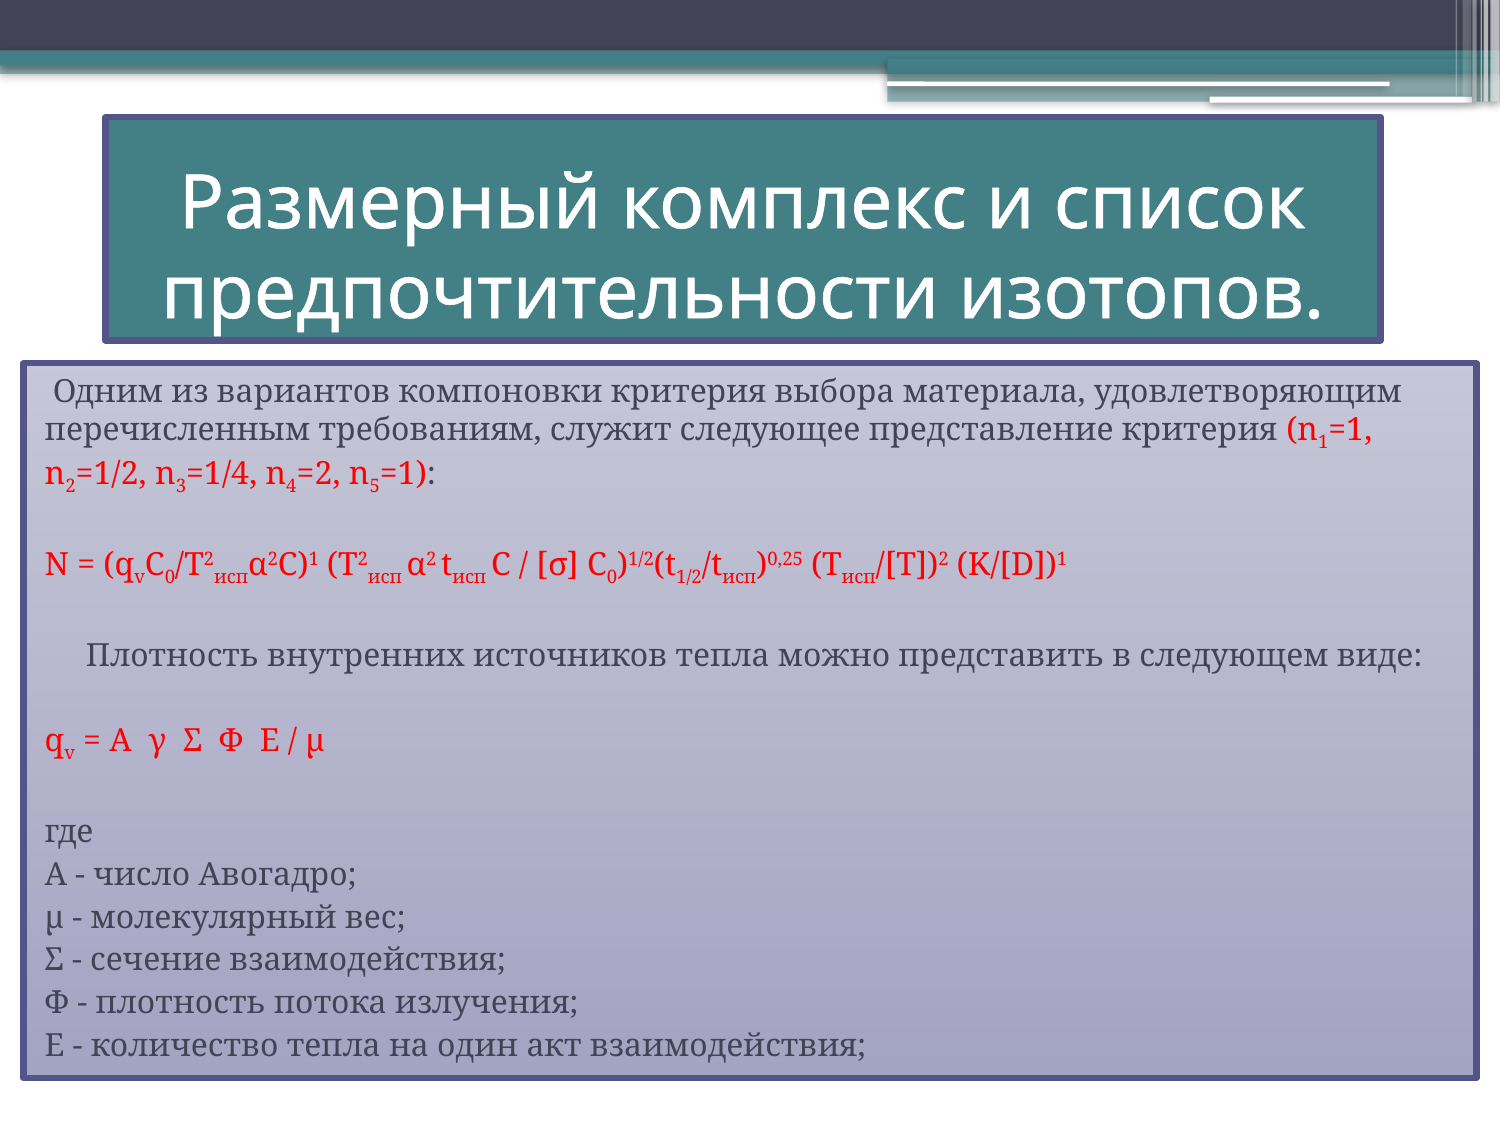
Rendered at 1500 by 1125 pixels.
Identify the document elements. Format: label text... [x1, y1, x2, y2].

list Одним из вариантов компоновки критерия выбора материала, удовлетворяющим перечисленным требованиям, служит следующее представление критерия (n1=1, n2=1/2, n3=1/4, n4=2, n5=1): N = (qvC0/T2испα2C)1 (T2исп α2 tисп C / [σ] C0)1/2(t1/2/tисп)0,25 (Tисп/[T])2 (K/[D])1 Плотность внутренних источников тепла можно представить в следующем виде: qv = А γ Σ Ф Е / µ где А - число Авогадро; µ - молекулярный вес; Σ - сечение взаимодействия; Ф - плотность потока излучения; Е - количество тепла на один акт взаимодействия; [23, 363, 1477, 1079]
title Размерный комплекс и список предпочтительности изотопов. [105, 117, 1381, 341]
